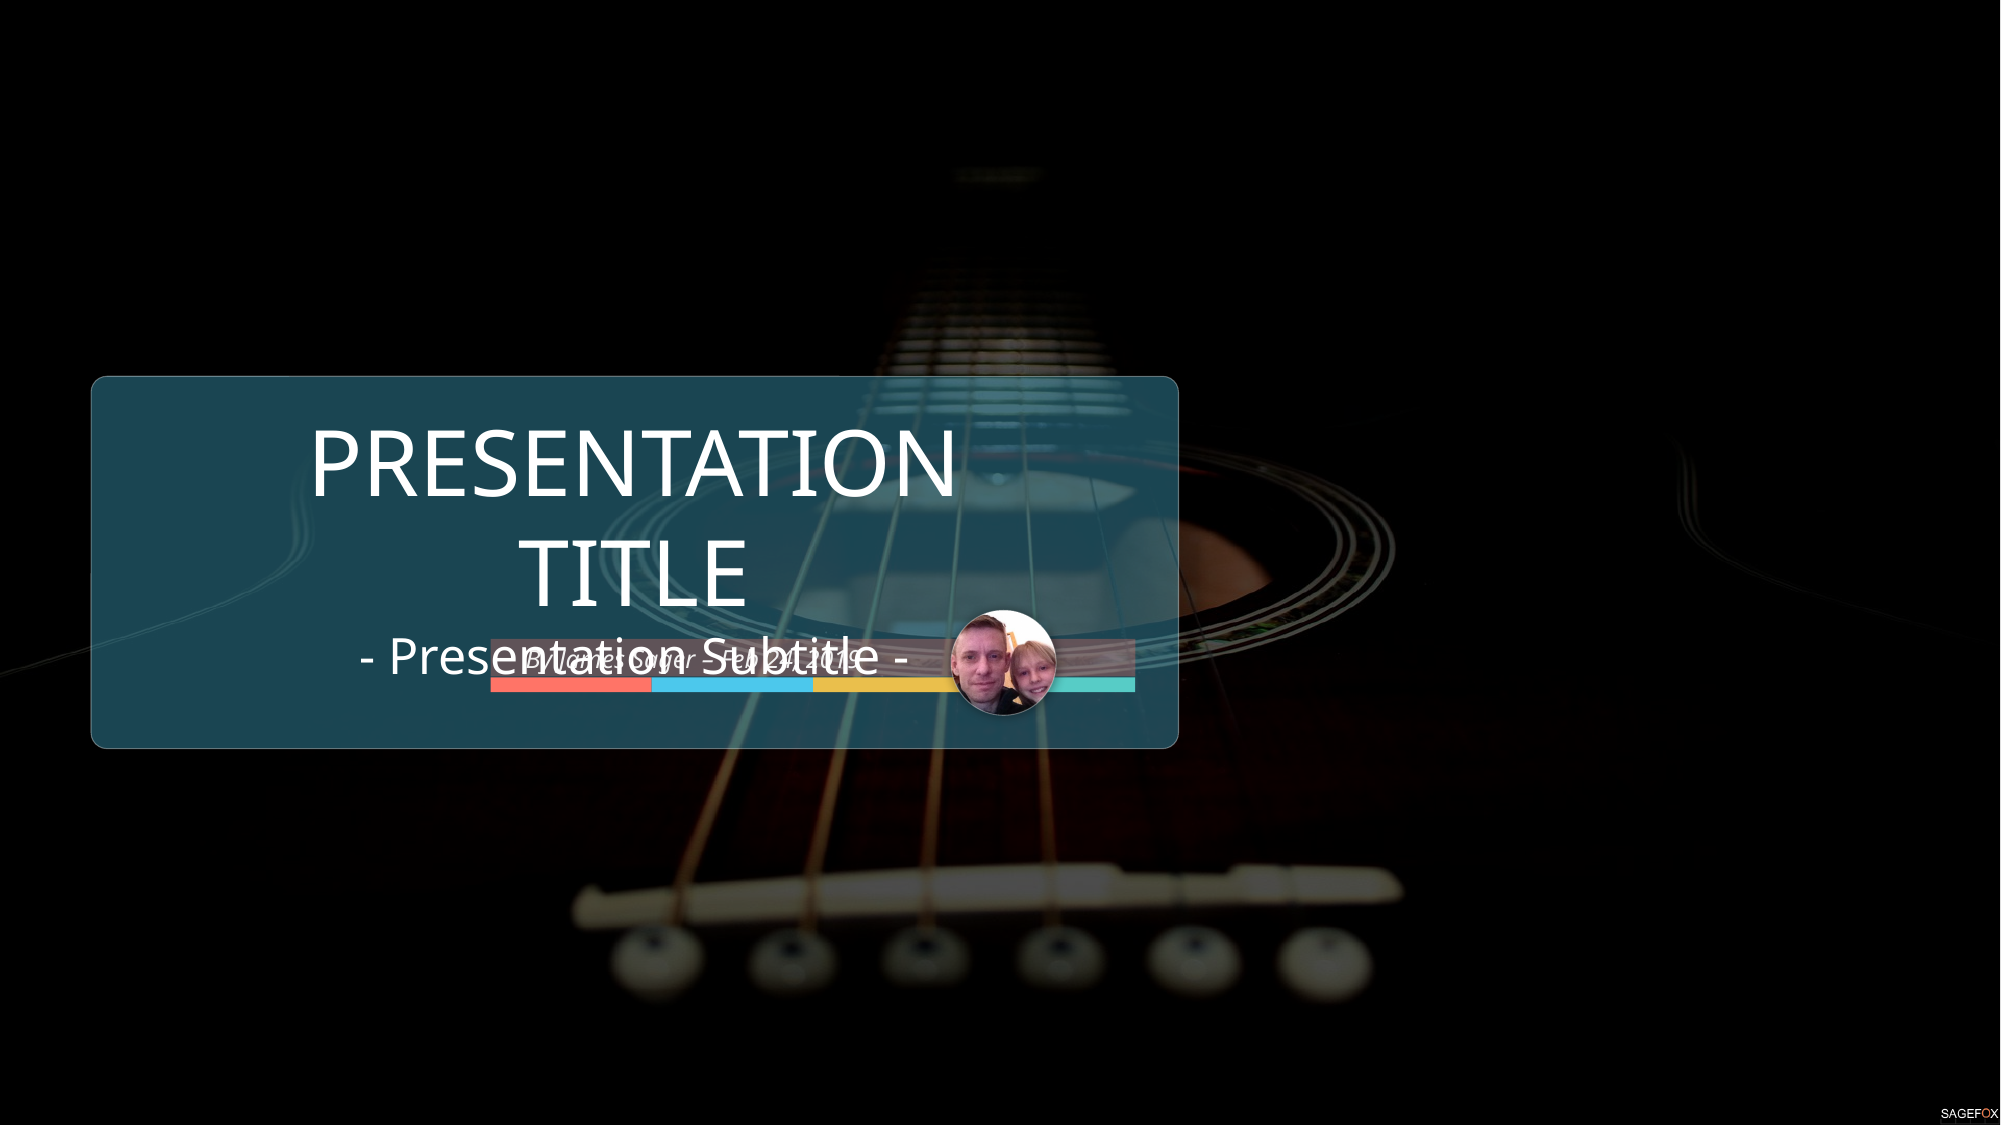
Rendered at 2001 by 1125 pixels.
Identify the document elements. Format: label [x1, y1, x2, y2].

text_box [91, 376, 1179, 749]
picture [0, 0, 2001, 1125]
